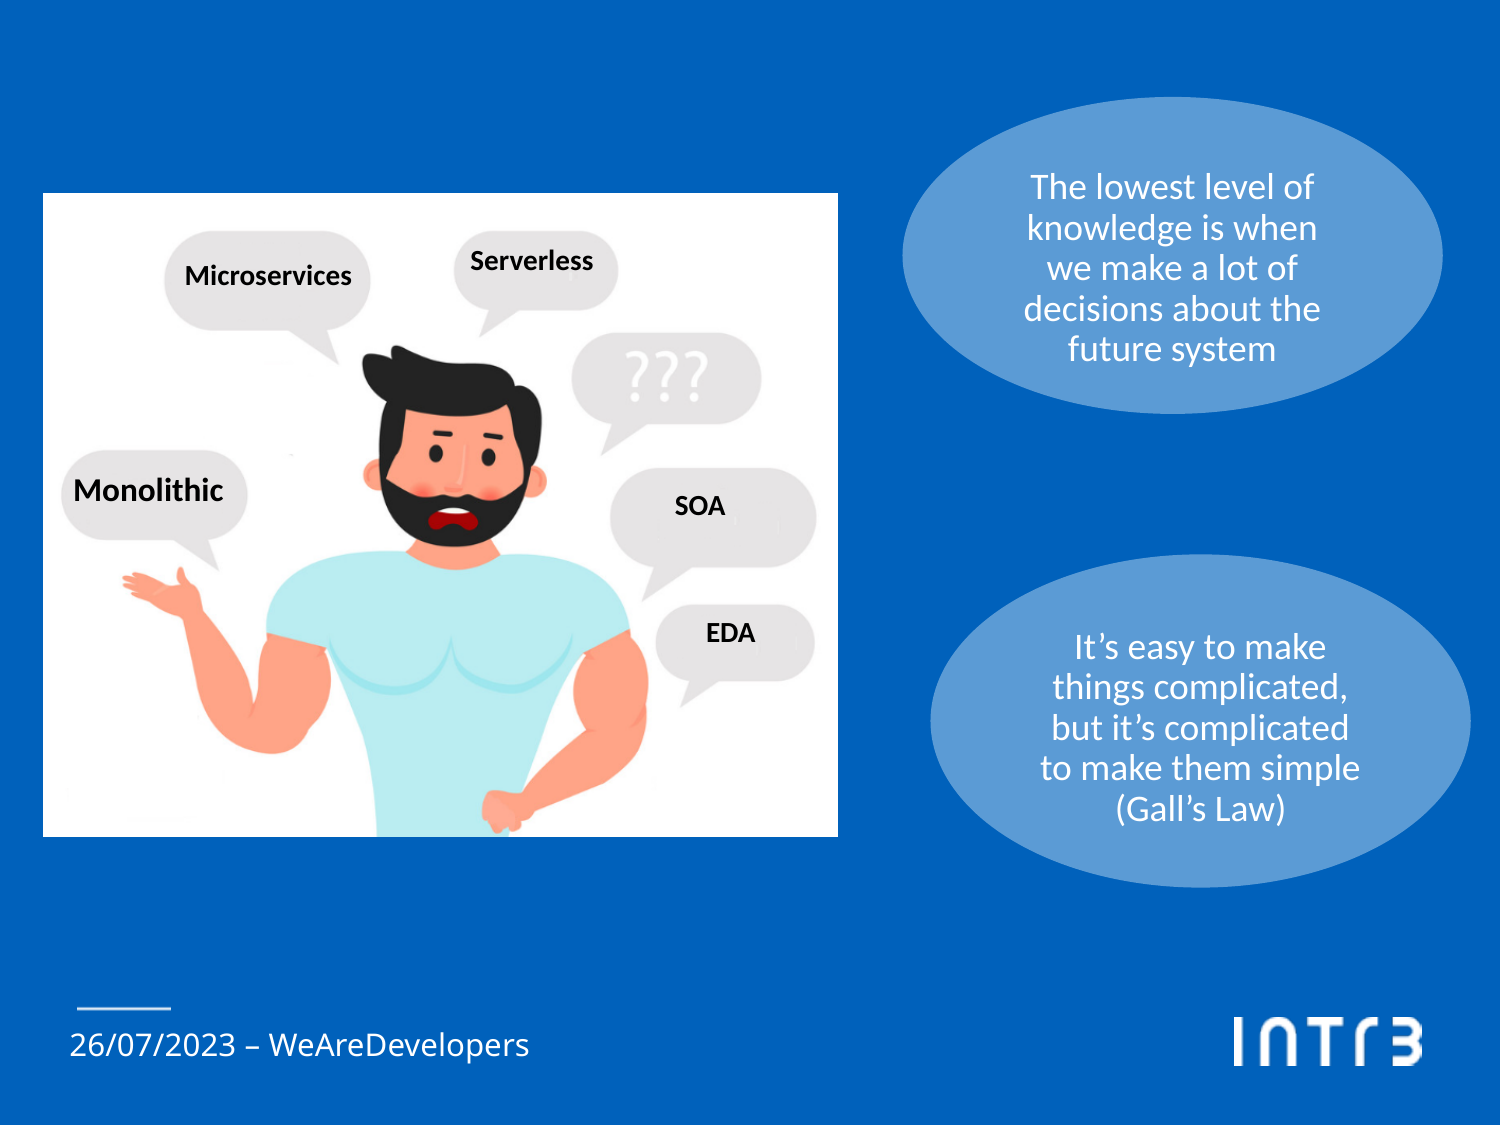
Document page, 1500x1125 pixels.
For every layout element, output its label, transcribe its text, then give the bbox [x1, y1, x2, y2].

footer 26/07/2023 – WeAreDevelopers [54, 1017, 1235, 1103]
text_box It’s easy to make things complicated, but it’s complicated to make them simple (Gall’s Law) [929, 553, 1472, 889]
text_box The lowest level of knowledge is when we make a lot of decisions about the future system [901, 96, 1444, 415]
picture [0, 0, 1500, 1125]
